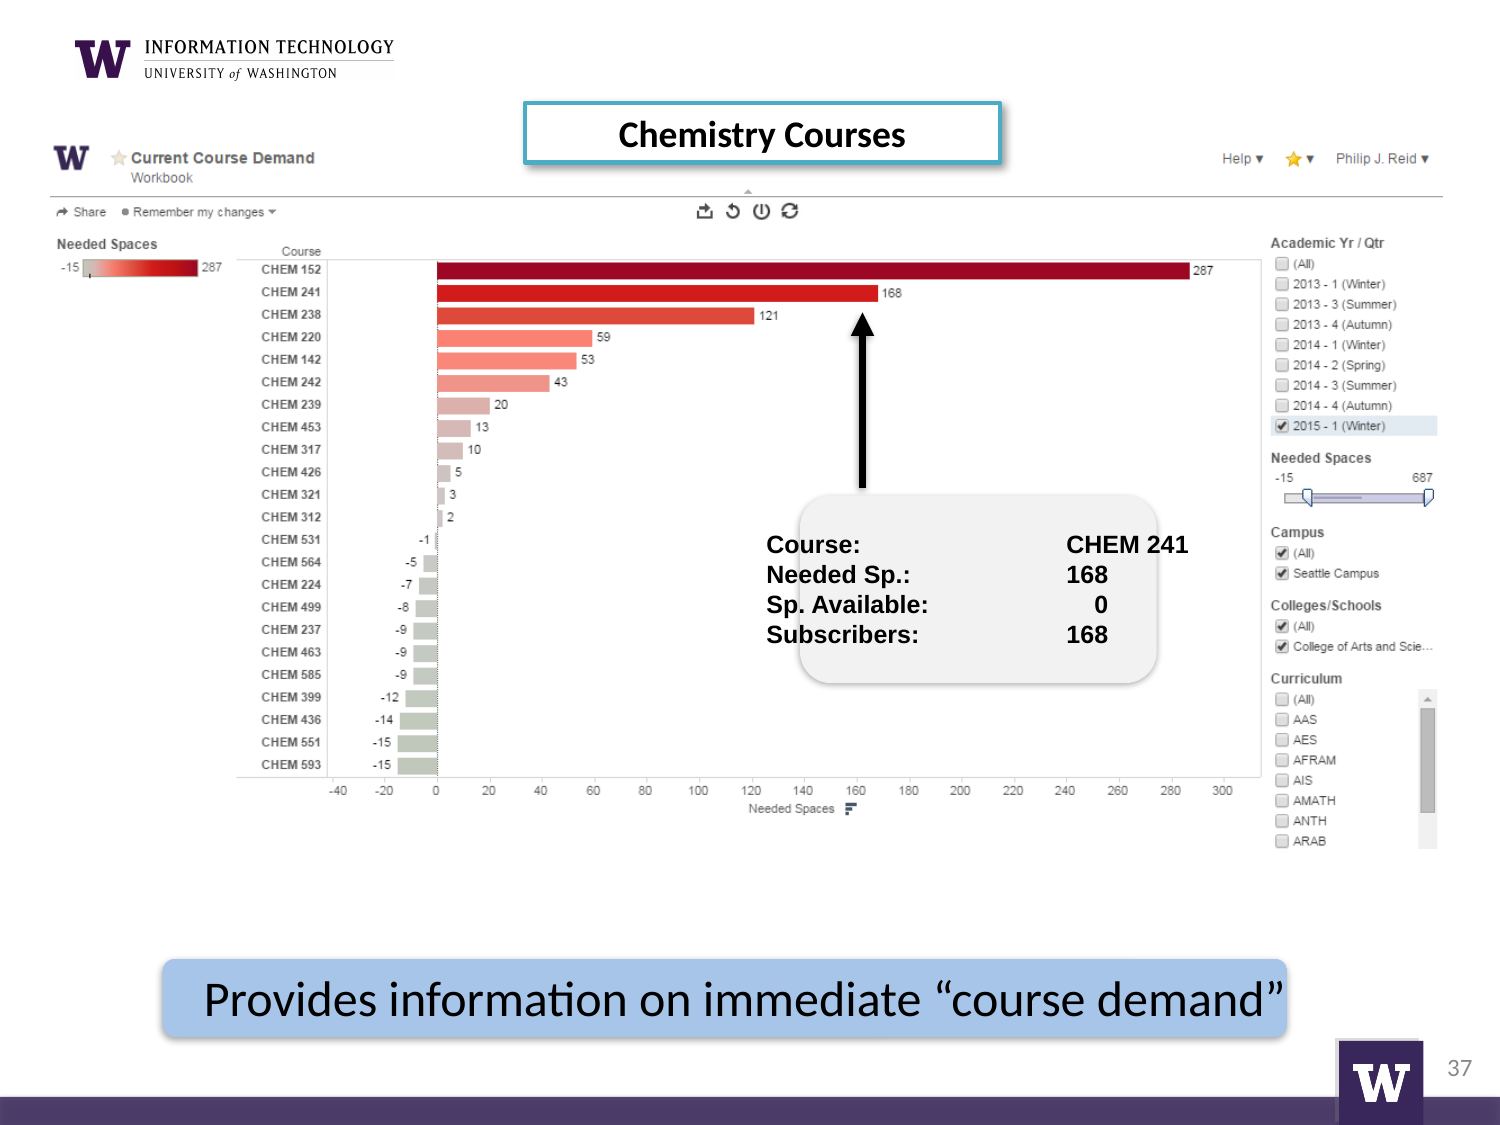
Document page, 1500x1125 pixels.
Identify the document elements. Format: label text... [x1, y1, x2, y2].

text_box Provides information on immediate “course demand” [189, 958, 1301, 1034]
picture [1353, 1097, 1410, 1102]
picture [49, 140, 1443, 850]
picture [75, 40, 394, 81]
slide_number 37 [1137, 1037, 1488, 1097]
text_box Chemistry Courses [523, 101, 1002, 139]
text_box [161, 957, 1284, 1038]
